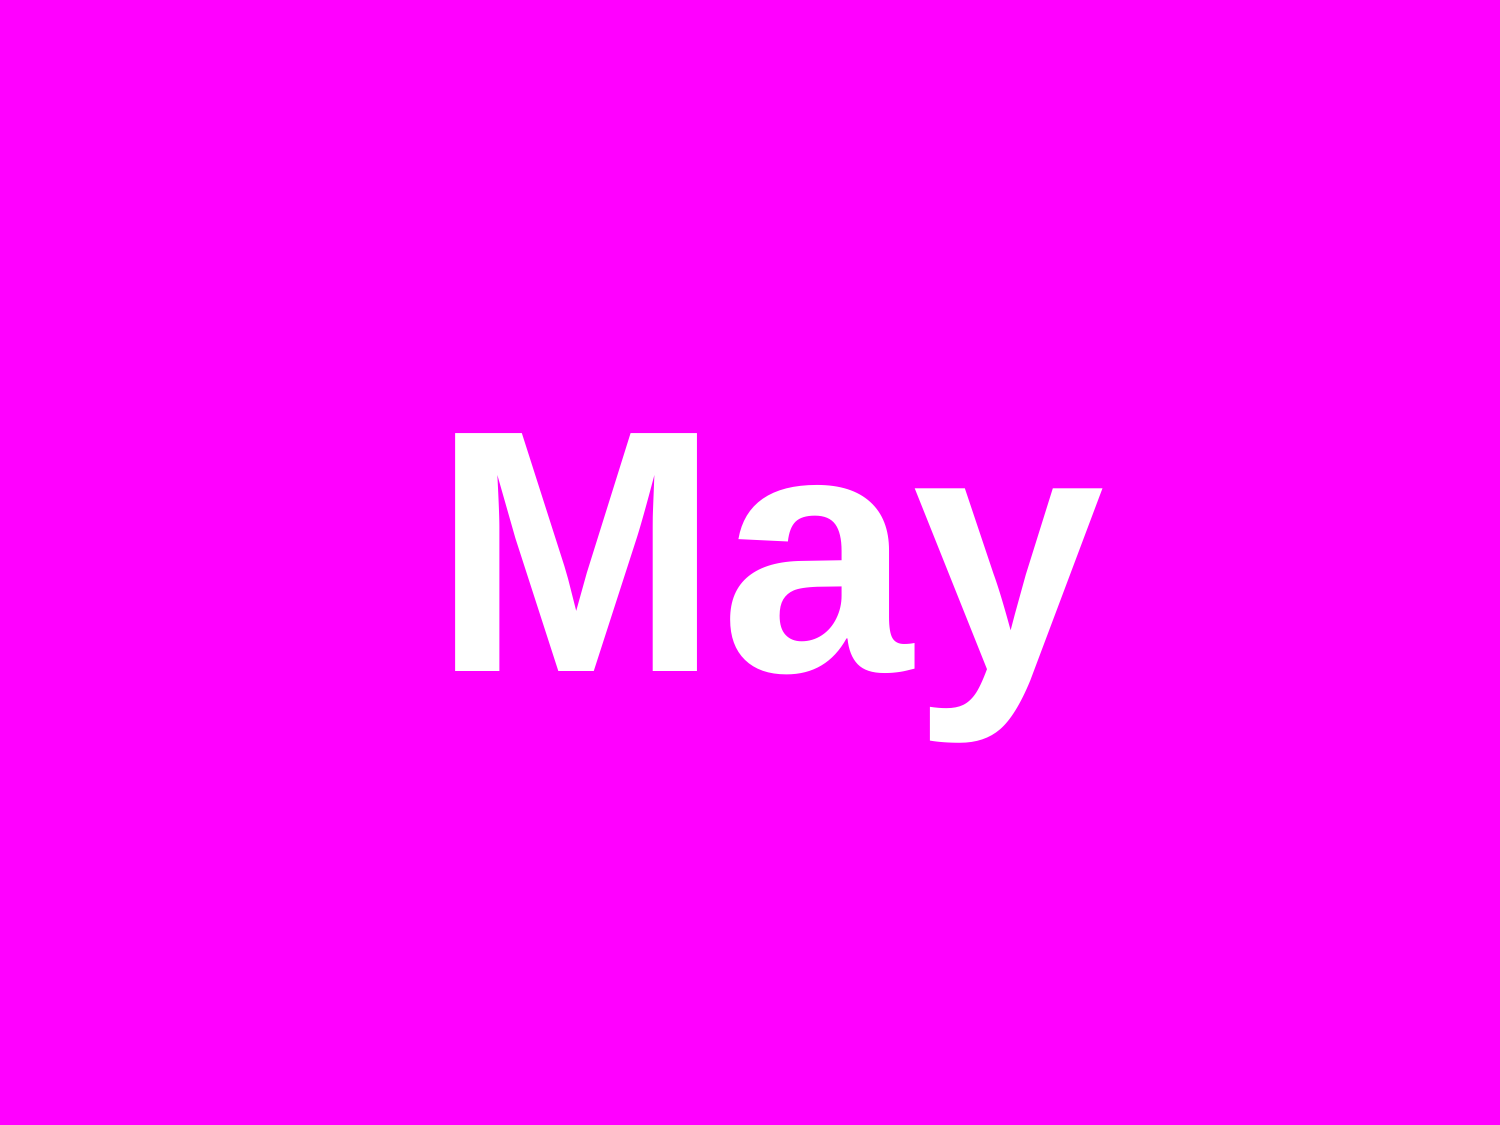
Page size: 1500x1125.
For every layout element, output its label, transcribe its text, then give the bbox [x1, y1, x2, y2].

title May [93, 439, 1444, 628]
